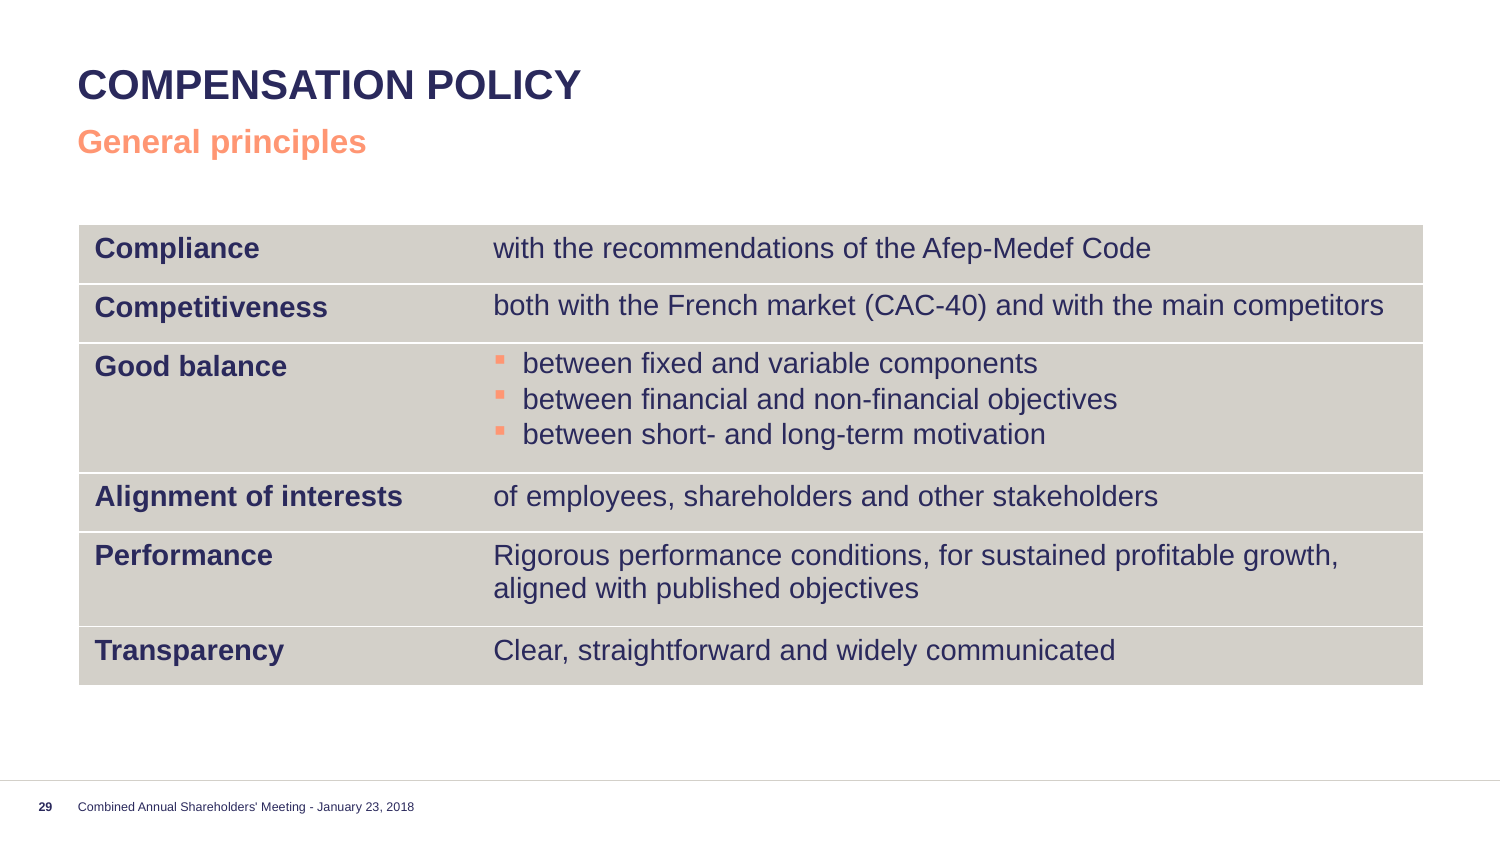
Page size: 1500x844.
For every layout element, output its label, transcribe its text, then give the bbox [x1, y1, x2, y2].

text_box Combined Annual Shareholders' Meeting - January 23, 2018 [77, 798, 668, 818]
table_cell of employees, shareholders and other stakeholders [478, 474, 1423, 531]
table_cell both with the French market (CAC-40) and with the main competitors [478, 285, 1423, 342]
table_cell Clear, straightforward and widely communicated [478, 627, 1423, 685]
table_cell Alignment of interests [79, 474, 478, 531]
table_cell Competitiveness [79, 285, 478, 342]
text_box 29 [13, 798, 53, 818]
table_cell Transparency [79, 627, 478, 685]
table_cell Performance [79, 533, 478, 626]
title Compensation Policy [77, 58, 1424, 115]
text_box General principles [77, 120, 1424, 210]
table_header Compliance [79, 225, 478, 283]
table_header with the recommendations of the Afep-Medef Code [478, 225, 1423, 283]
table_cell Good balance [79, 344, 478, 472]
table_cell Rigorous performance conditions, for sustained profitable growth, aligned with published objectives [478, 533, 1423, 626]
table_cell between fixed and variable components between financial and non-financial objectives between short- and long-term motivation [478, 344, 1423, 472]
